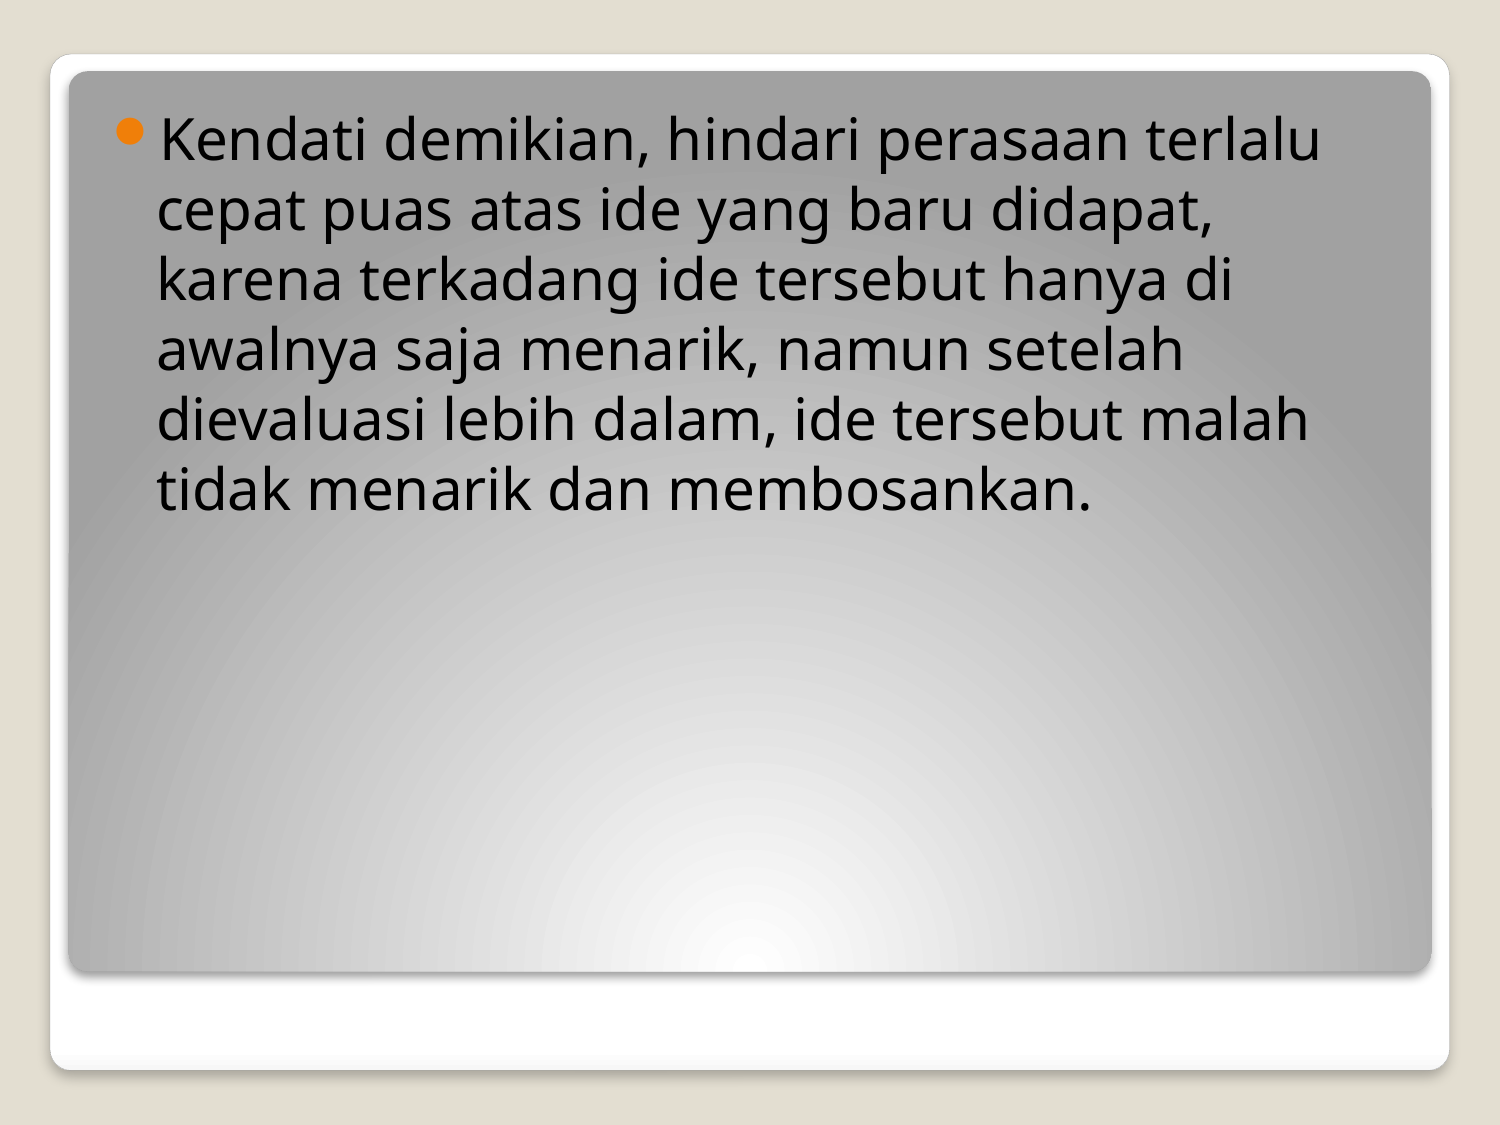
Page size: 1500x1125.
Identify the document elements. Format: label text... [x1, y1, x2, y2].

list Kendati demikian, hindari perasaan terlalu cepat puas atas ide yang baru didapat, karena terkadang ide tersebut hanya di awalnya saja menarik, namun setelah dievaluasi lebih dalam, ide tersebut malah tidak menarik dan membosankan. [82, 86, 1425, 774]
